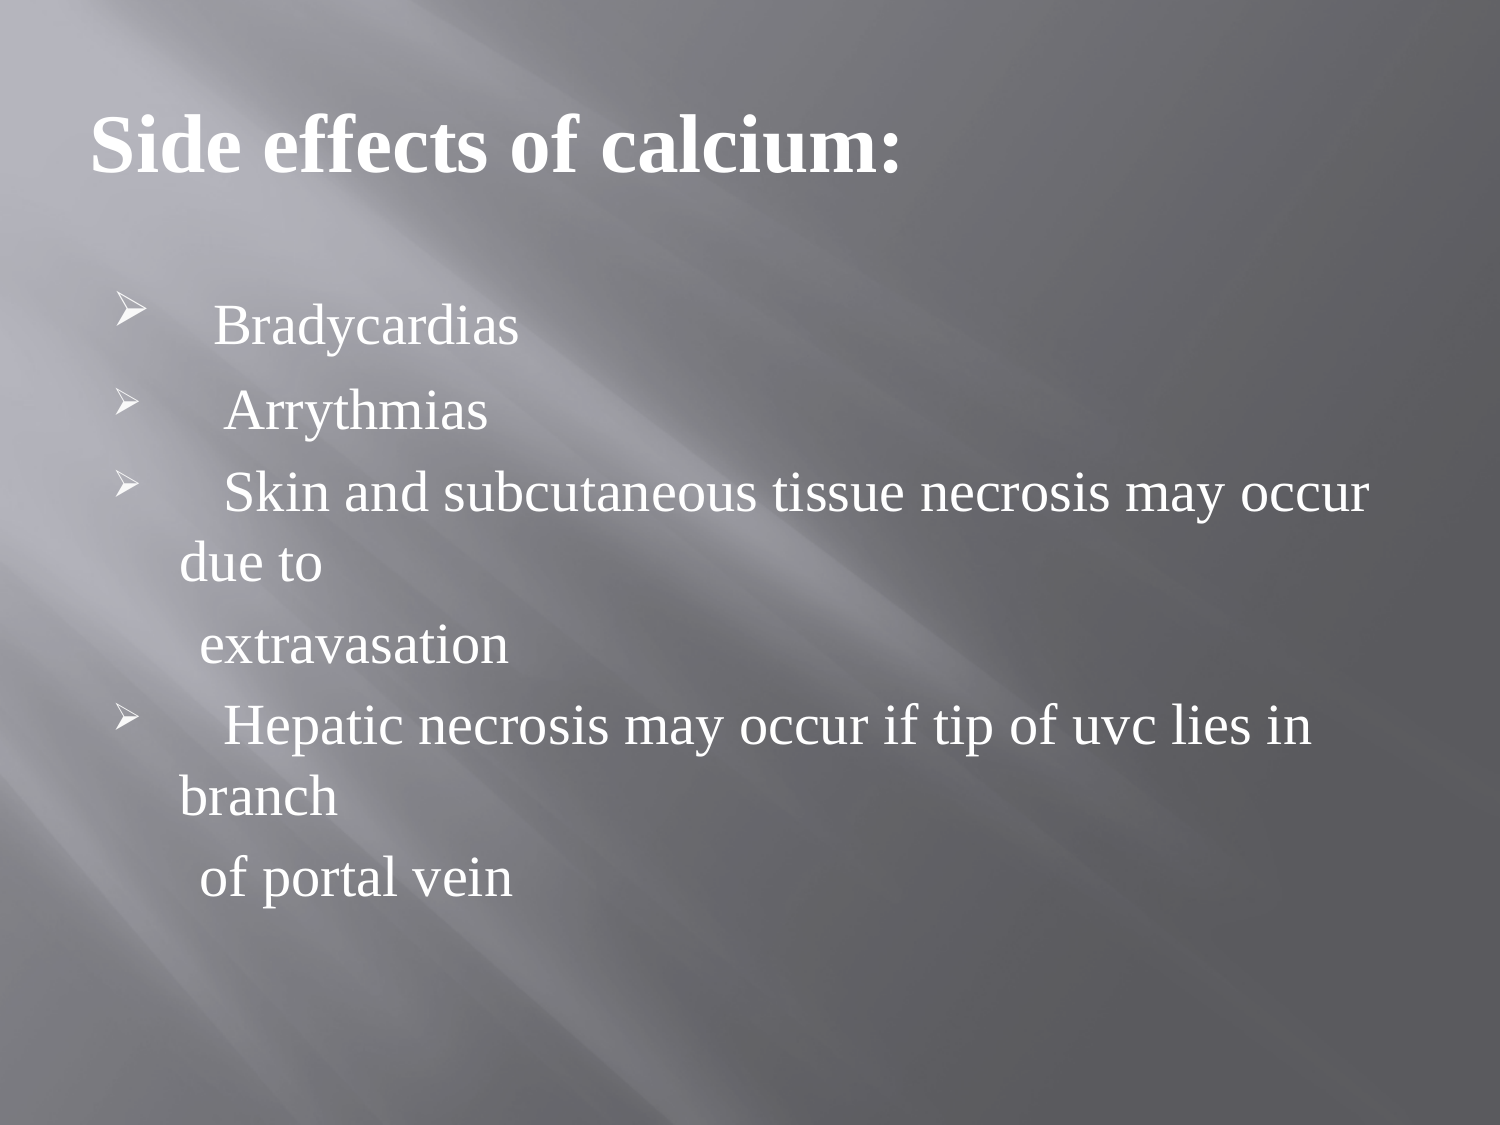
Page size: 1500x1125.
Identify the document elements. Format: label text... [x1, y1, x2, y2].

list Bradycardias Arrythmias Skin and subcutaneous tissue necrosis may occur due to extravasation Hepatic necrosis may occur if tip of uvc lies in branch of portal vein [75, 262, 1425, 1035]
title Side effects of calcium: [75, 45, 1425, 233]
